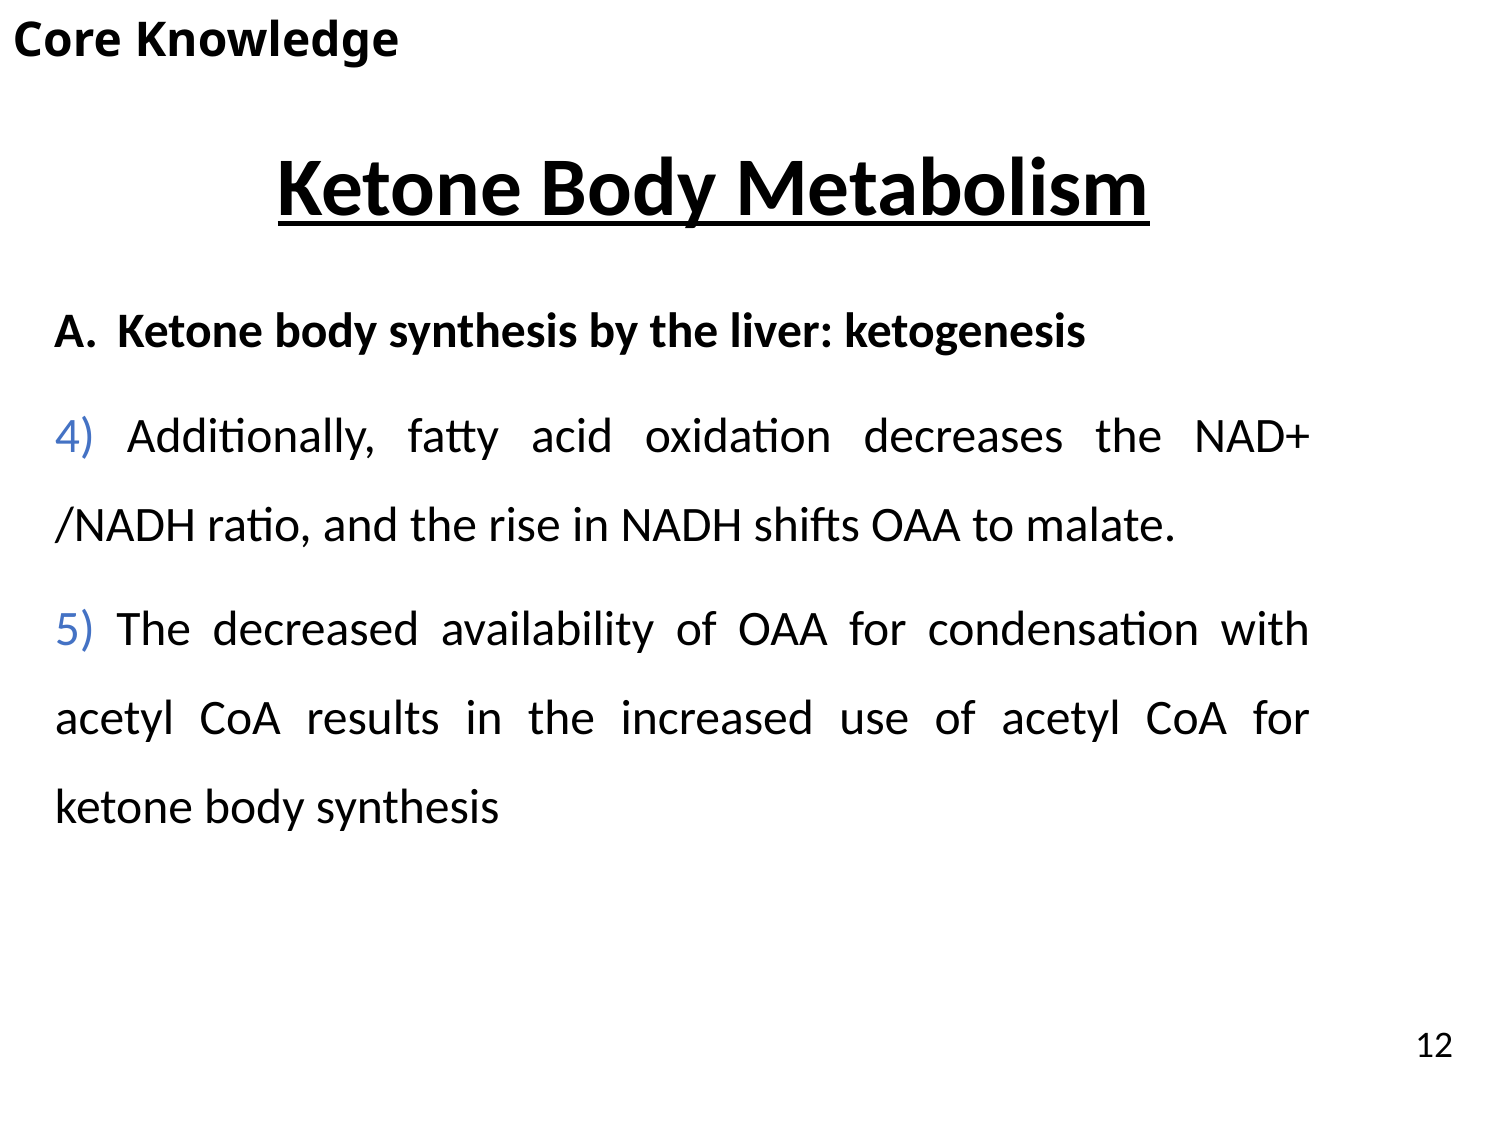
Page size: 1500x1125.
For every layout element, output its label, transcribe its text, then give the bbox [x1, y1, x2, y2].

text_box 12 [1400, 1012, 1469, 1073]
list Ketone body synthesis by the liver: ketogenesis 4) Additionally, fatty acid oxidation decreases the NAD+ /NADH ratio, and the rise in NADH shifts OAA to malate. 5) The decreased availability of OAA for condensation with acetyl CoA results in the increased use of acetyl CoA for ketone body synthesis [21, 260, 1326, 847]
text_box Ketone Body Metabolism [263, 125, 1188, 240]
text_box Core Knowledge [3, 3, 409, 79]
